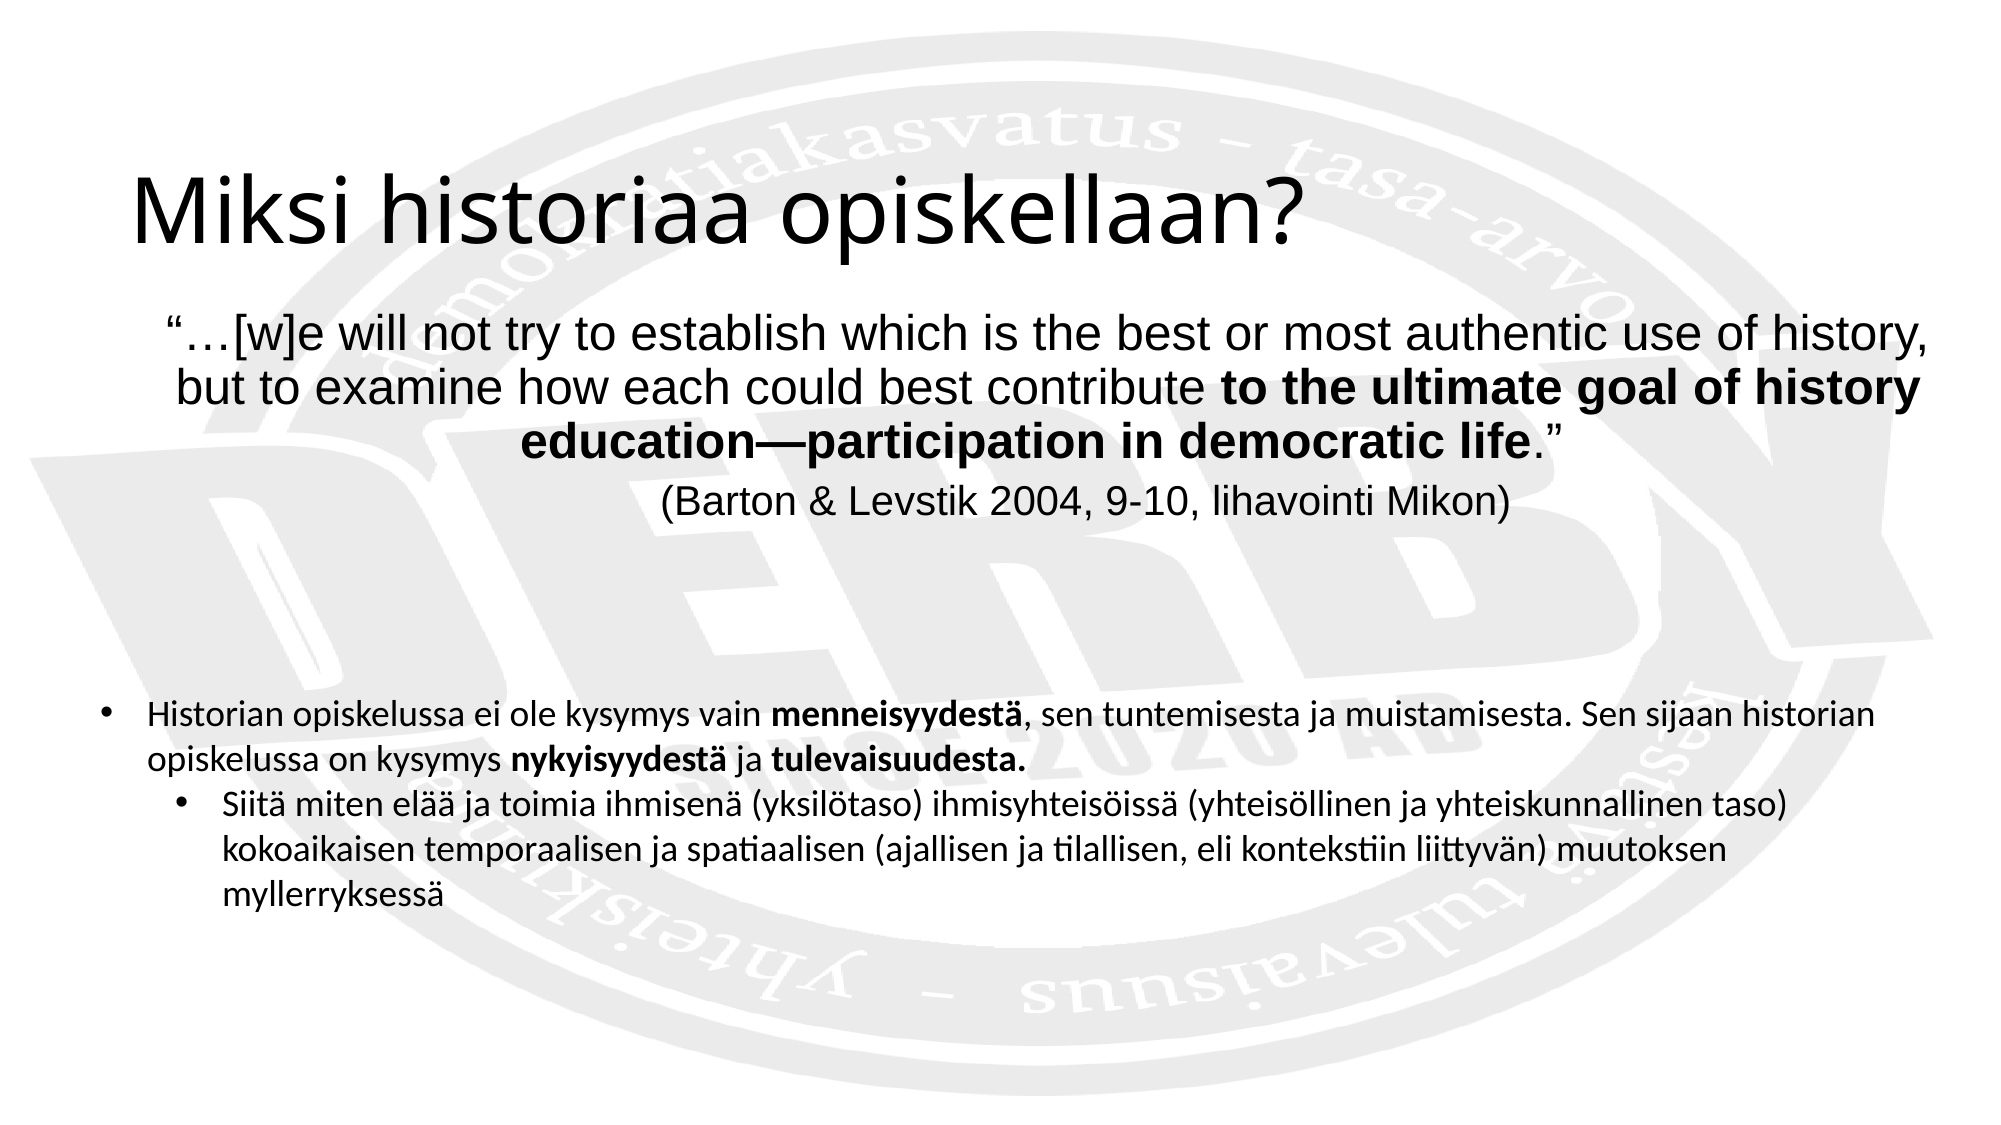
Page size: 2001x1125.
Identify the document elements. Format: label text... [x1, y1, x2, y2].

title Miksi historiaa opiskellaan? [115, 105, 1841, 323]
list “…[w]e will not try to establish which is the best or most authentic use of history, but to examine how each could best contribute to the ultimate goal of history education—participation in democratic life.” (Barton & Levstik 2004, 9-10, lihavointi Mikon) [144, 299, 1953, 603]
text_box Historian opiskelussa ei ole kysymys vain menneisyydestä, sen tuntemisesta ja muistamisesta. Sen sijaan historian opiskelussa on kysymys nykyisyydestä ja tulevaisuudesta. Siitä miten elää ja toimia ihmisenä (yksilötaso) ihmisyhteisöissä (yhteisöllinen ja yhteiskunnallinen taso) kokoaikaisen temporaalisen ja spatiaalisen (ajallisen ja tilallisen, eli kontekstiin liittyvän) muutoksen myllerryksessä [85, 681, 1953, 921]
